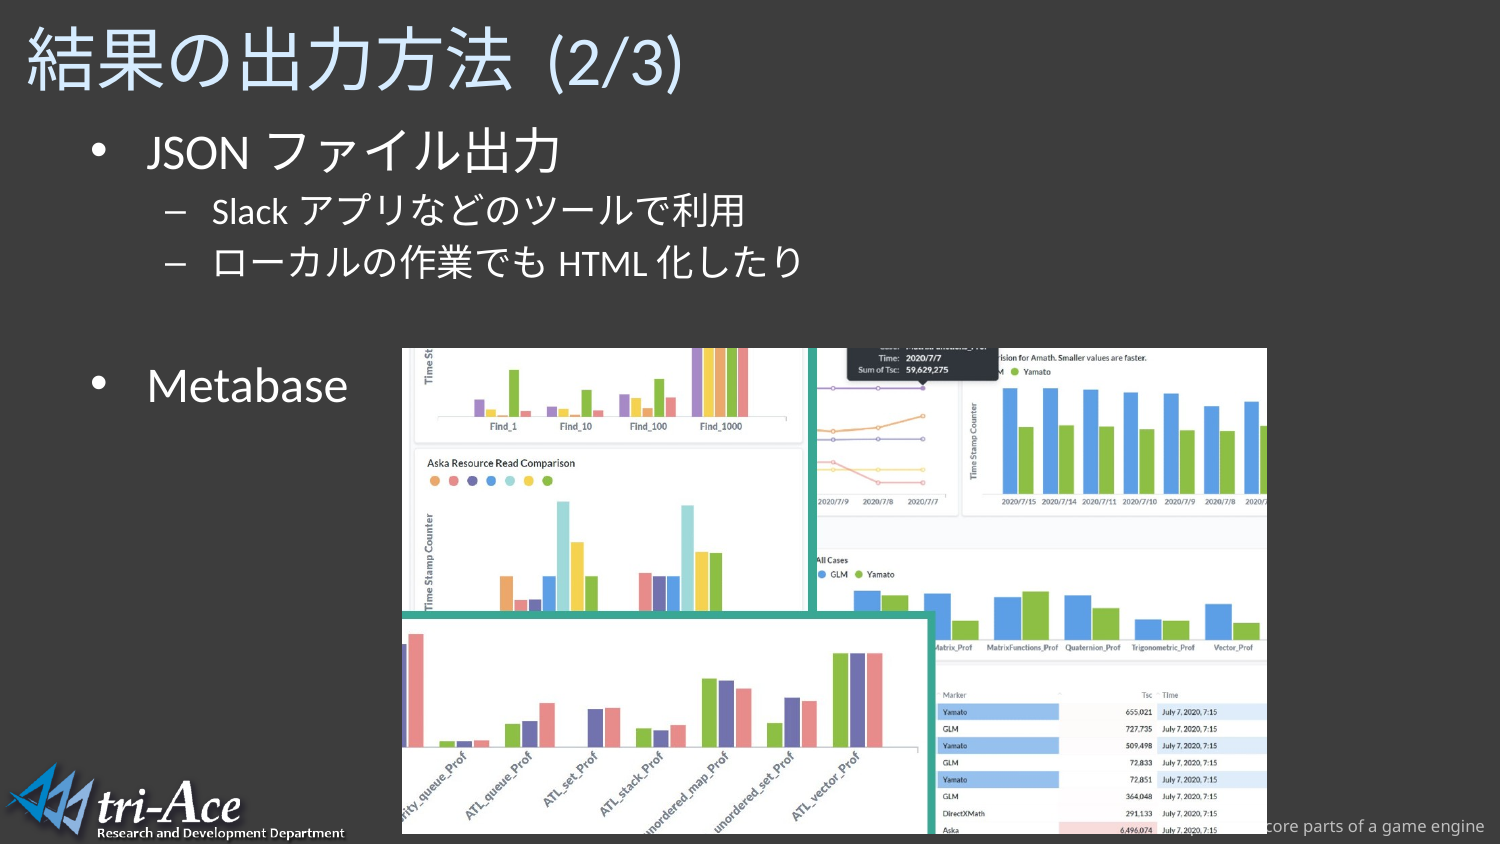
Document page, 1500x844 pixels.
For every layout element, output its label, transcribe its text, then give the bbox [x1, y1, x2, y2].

title 結果の出力方法 (2/3) [11, 8, 1481, 108]
list JSONファイル出力 Slackアプリなどのツールで利用 ローカルの作業でもHTML化したり Metabase [74, 111, 1426, 730]
picture [0, 757, 352, 844]
picture [402, 347, 1267, 835]
